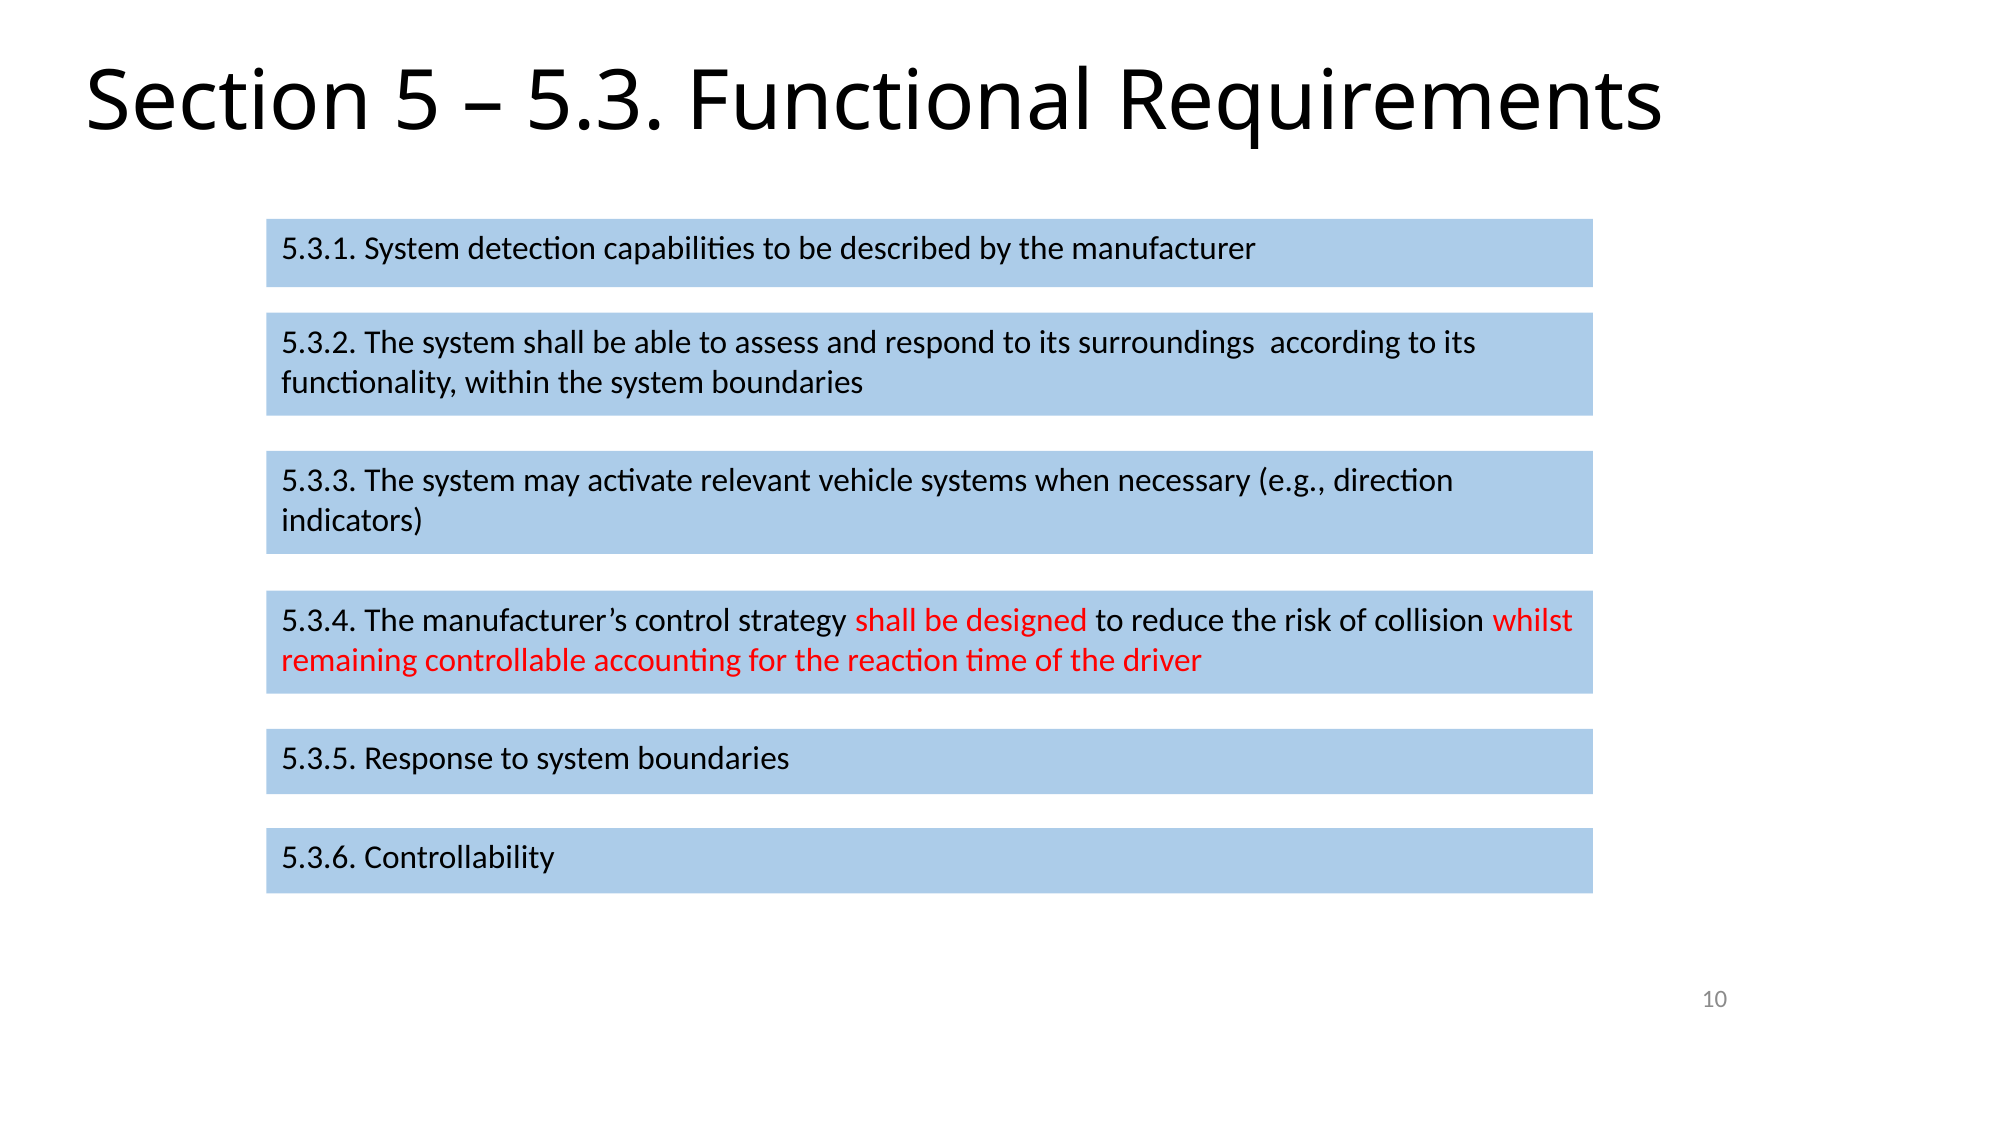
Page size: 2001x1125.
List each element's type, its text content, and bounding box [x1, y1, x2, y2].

text_box 5.3.2. The system shall be able to assess and respond to its surroundings according to its functionality, within the system boundaries [266, 312, 1593, 416]
slide_number 10 [1292, 967, 1743, 1028]
text_box 5.3.5. Response to system boundaries [266, 728, 1593, 795]
text_box 5.3.4. The manufacturer’s control strategy shall be designed to reduce the risk of collision whilst remaining controllable accounting for the reaction time of the driver [266, 590, 1593, 694]
text_box 5.3.1. System detection capabilities to be described by the manufacturer [266, 218, 1593, 288]
text_box Section 5 – 5.3. Functional Requirements [70, 39, 1844, 162]
text_box 5.3.3. The system may activate relevant vehicle systems when necessary (e.g., direction indicators) [266, 450, 1593, 554]
text_box 5.3.6. Controllability [266, 828, 1593, 894]
